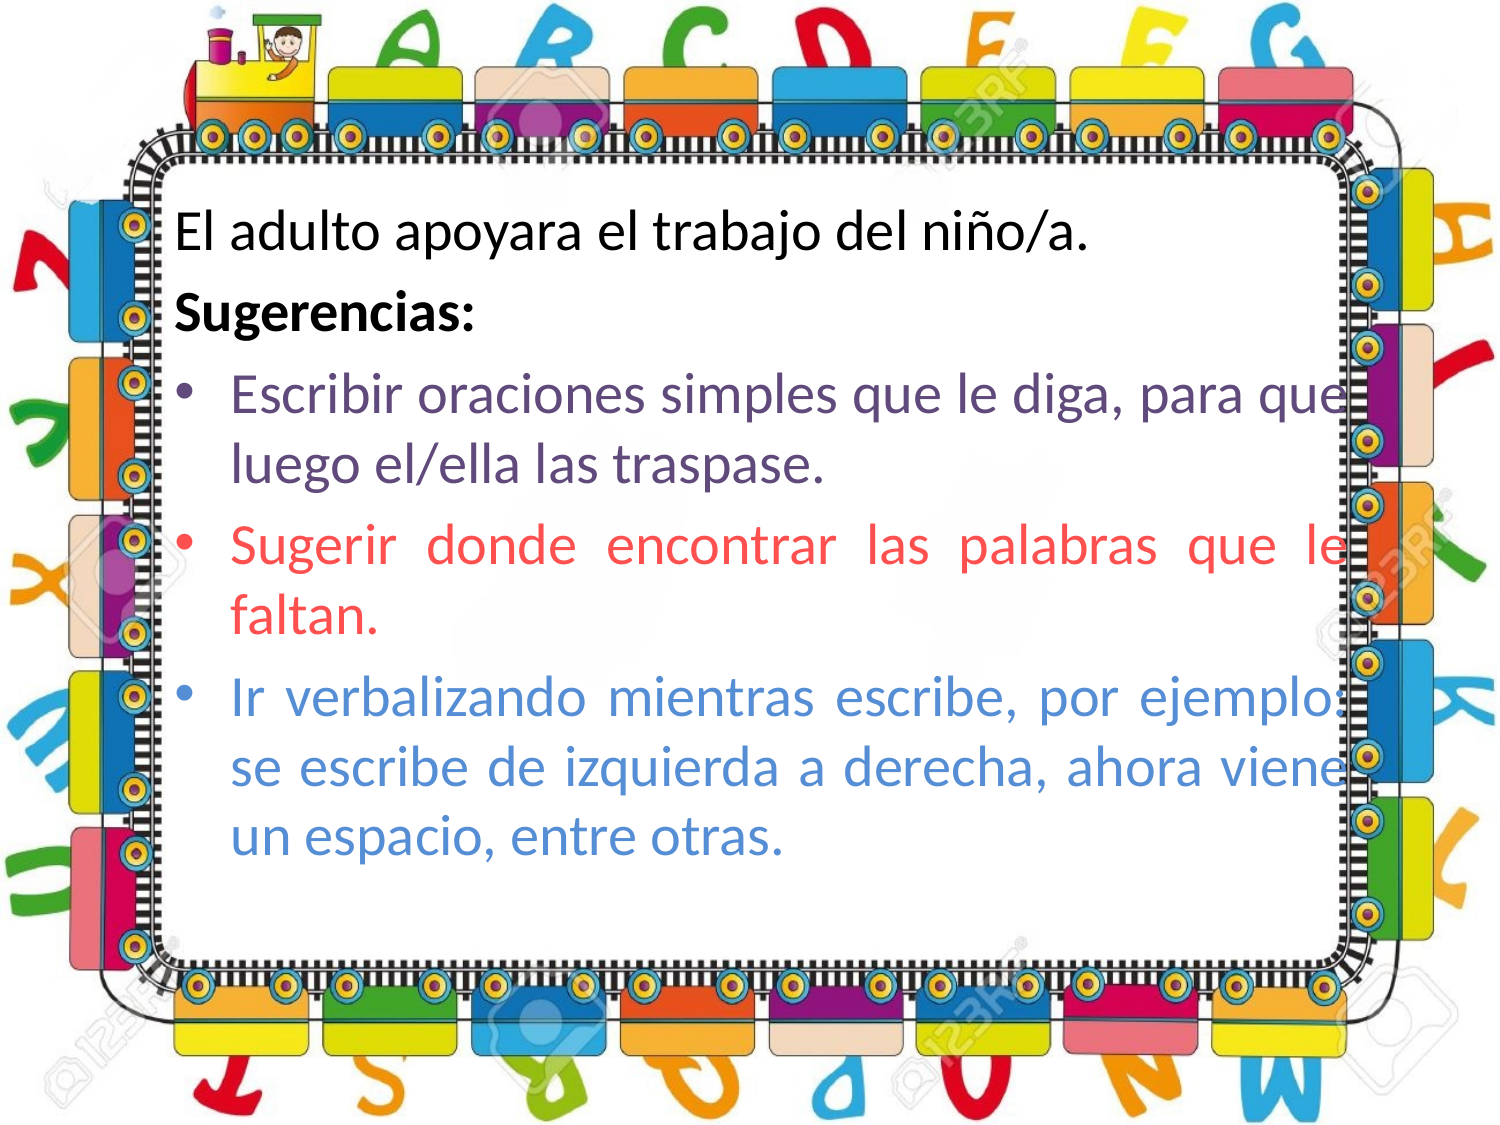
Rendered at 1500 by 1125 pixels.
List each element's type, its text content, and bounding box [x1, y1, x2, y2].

list El adulto apoyara el trabajo del niño/a. Sugerencias: Escribir oraciones simples que le diga, para que luego el/ella las traspase. Sugerir donde encontrar las palabras que le faltan. Ir verbalizando mientras escribe, por ejemplo: se escribe de izquierda a derecha, ahora viene un espacio, entre otras. [159, 184, 1365, 1005]
picture [0, 0, 1500, 1125]
